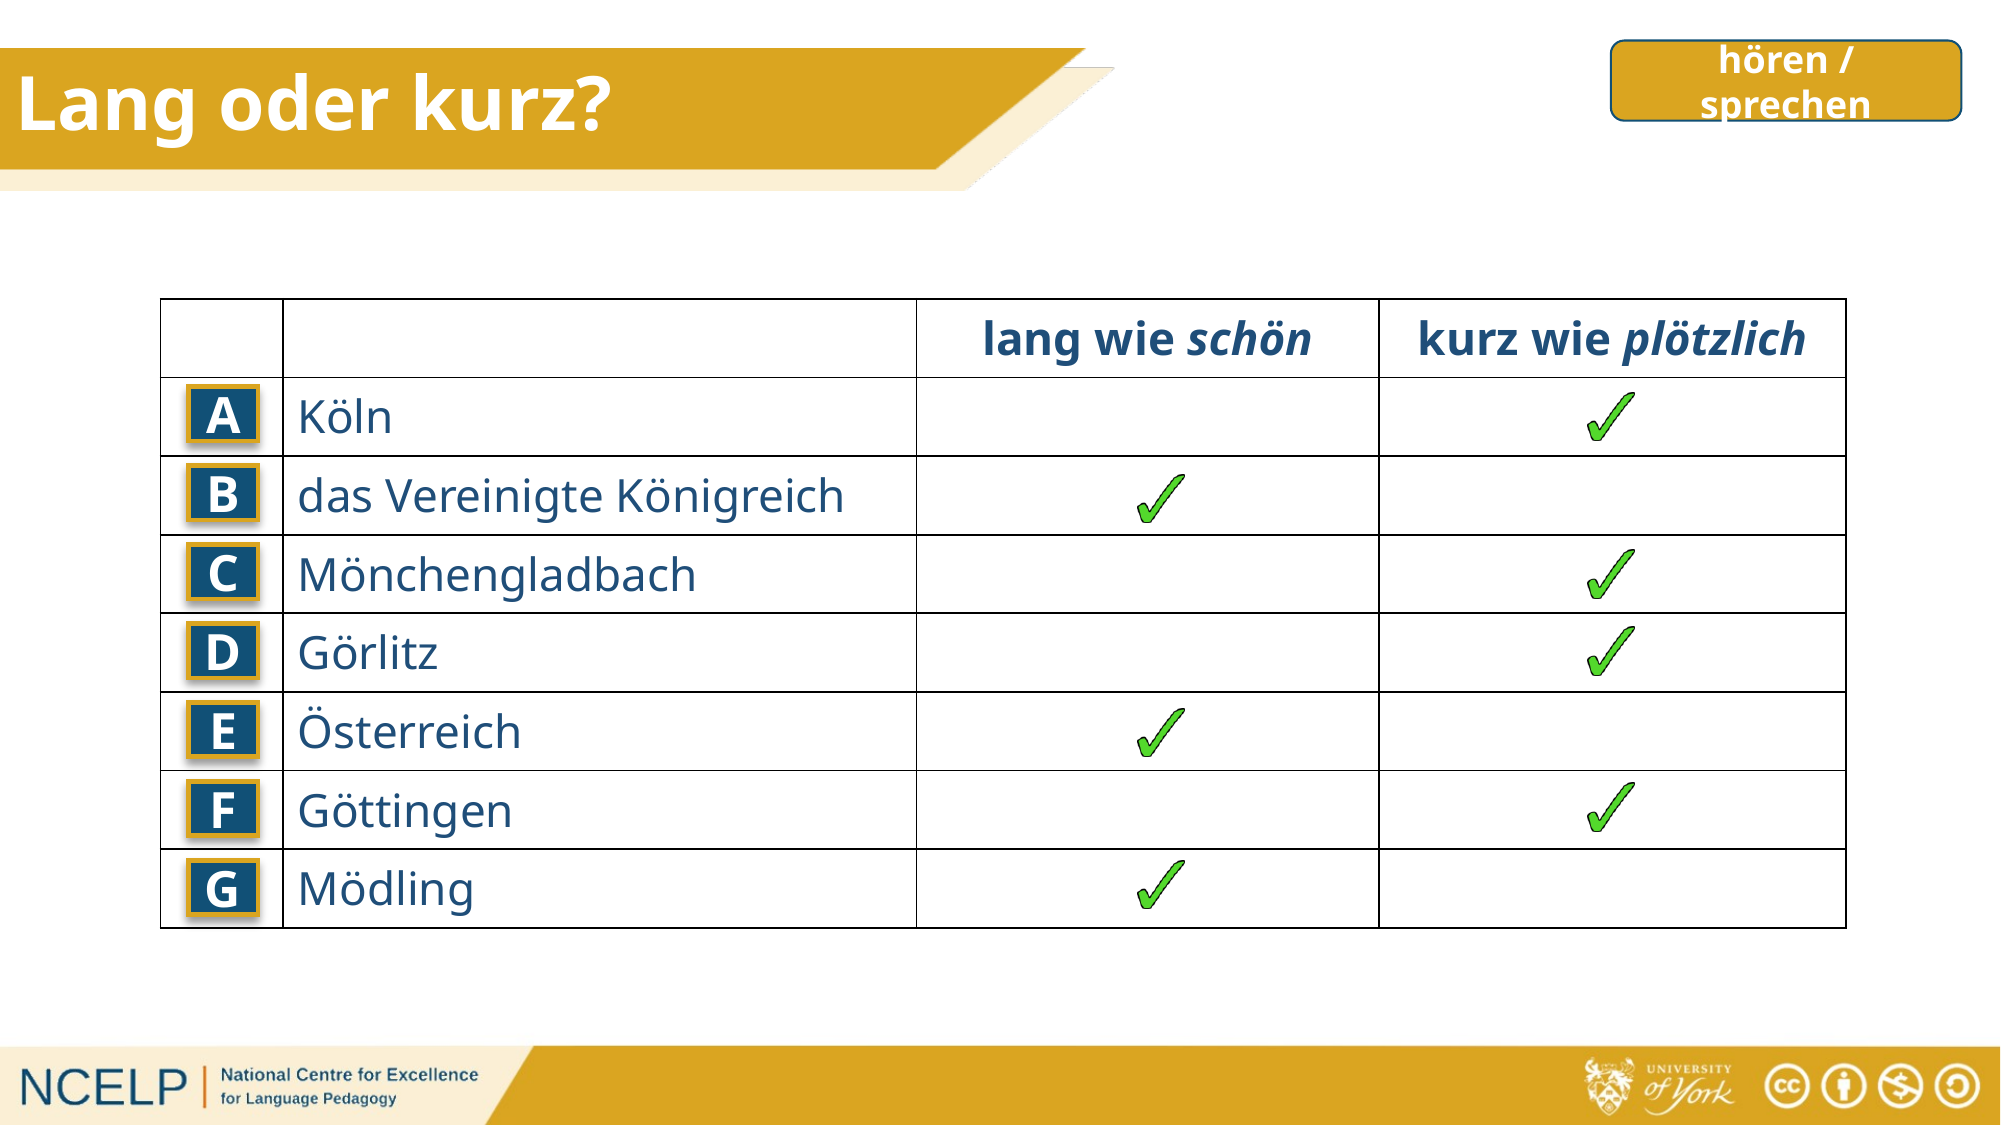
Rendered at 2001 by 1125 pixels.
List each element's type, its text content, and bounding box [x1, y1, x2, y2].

text_box D [188, 623, 258, 678]
table_cell [161, 850, 282, 927]
table_cell [161, 771, 282, 848]
table_cell [1380, 378, 1845, 455]
table_cell [1380, 536, 1845, 612]
table_cell [161, 693, 282, 770]
table_cell [1380, 457, 1845, 534]
table_cell Görlitz [284, 614, 916, 691]
table_cell das Vereinigte Königreich [284, 457, 916, 534]
text_box C [188, 544, 258, 599]
table_cell Göttingen [284, 771, 916, 848]
table_cell Köln [284, 378, 916, 455]
table_cell [1380, 614, 1845, 691]
table_header lang wie schön [917, 300, 1378, 377]
table_cell [917, 771, 1378, 848]
text_box F [188, 781, 258, 836]
table_cell [161, 614, 282, 691]
table_cell Mödling [284, 850, 916, 927]
table_cell [917, 614, 1378, 691]
table_cell [1380, 771, 1845, 848]
picture [0, 0, 2001, 1125]
table_header [161, 300, 282, 377]
table_cell [917, 693, 1378, 770]
table_header kurz wie plötzlich [1380, 300, 1845, 377]
table_cell [917, 457, 1378, 534]
table_cell [1380, 693, 1845, 770]
table_cell Österreich [284, 693, 916, 770]
table_cell Mönchen­gladbach [284, 536, 916, 612]
text_box A [188, 386, 258, 442]
table_cell [917, 850, 1378, 927]
table_cell [1380, 850, 1845, 927]
text_box E [188, 702, 258, 757]
table_cell [161, 378, 282, 455]
table_cell [161, 457, 282, 534]
table_header [284, 300, 916, 377]
text_box B [188, 465, 258, 520]
table_cell [161, 536, 282, 612]
text_box G [188, 860, 258, 915]
table_cell [917, 536, 1378, 612]
text_box hören / sprechen [1610, 40, 1962, 121]
table_cell [917, 378, 1378, 455]
